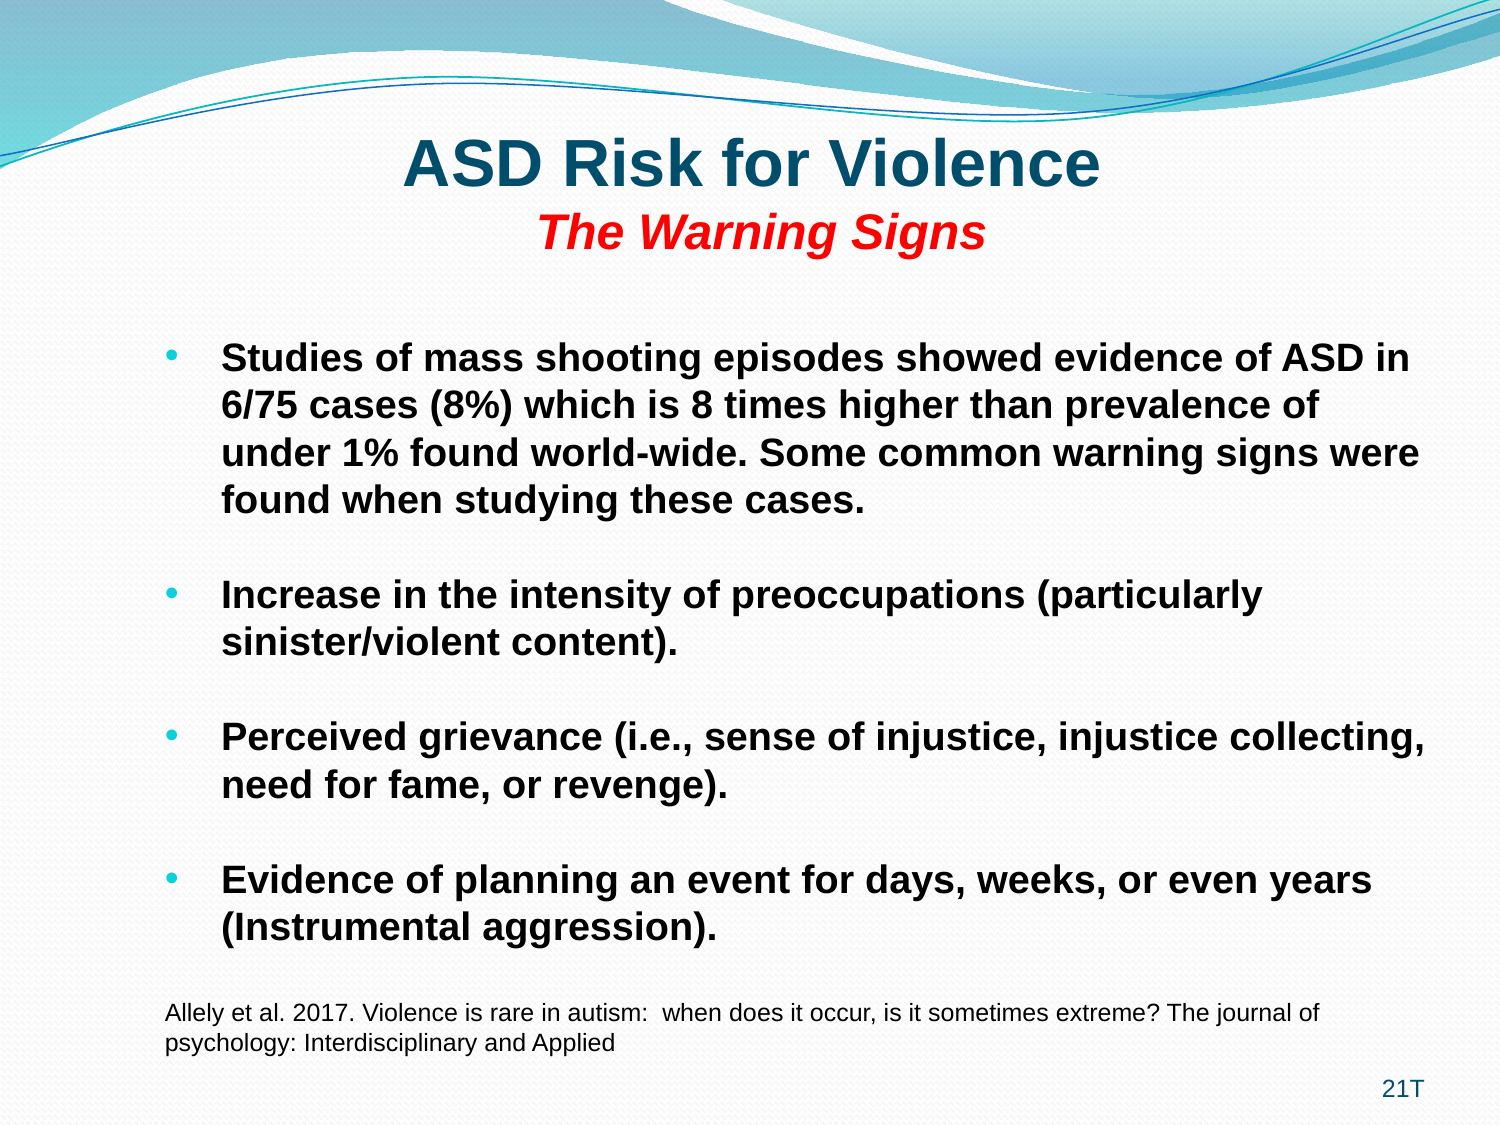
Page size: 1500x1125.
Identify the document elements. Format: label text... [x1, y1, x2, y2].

slide_number 21T [1299, 1042, 1425, 1103]
text_box ASD Risk for Violence The Warning Signs [388, 112, 1136, 268]
text_box Studies of mass shooting episodes showed evidence of ASD in 6/75 cases (8%) which is 8 times higher than prevalence of under 1% found world-wide. Some common warning signs were found when studying these cases. Increase in the intensity of preoccupations (particularly sinister/violent content). Perceived grievance (i.e., sense of injustice, injustice collecting, need for fame, or revenge). Evidence of planning an event for days, weeks, or even years (Instrumental aggression). Allely et al. 2017. Violence is rare in autism: when does it occur, is it sometimes extreme? The journal of psychology: Interdisciplinary and Applied [75, 289, 1450, 1064]
